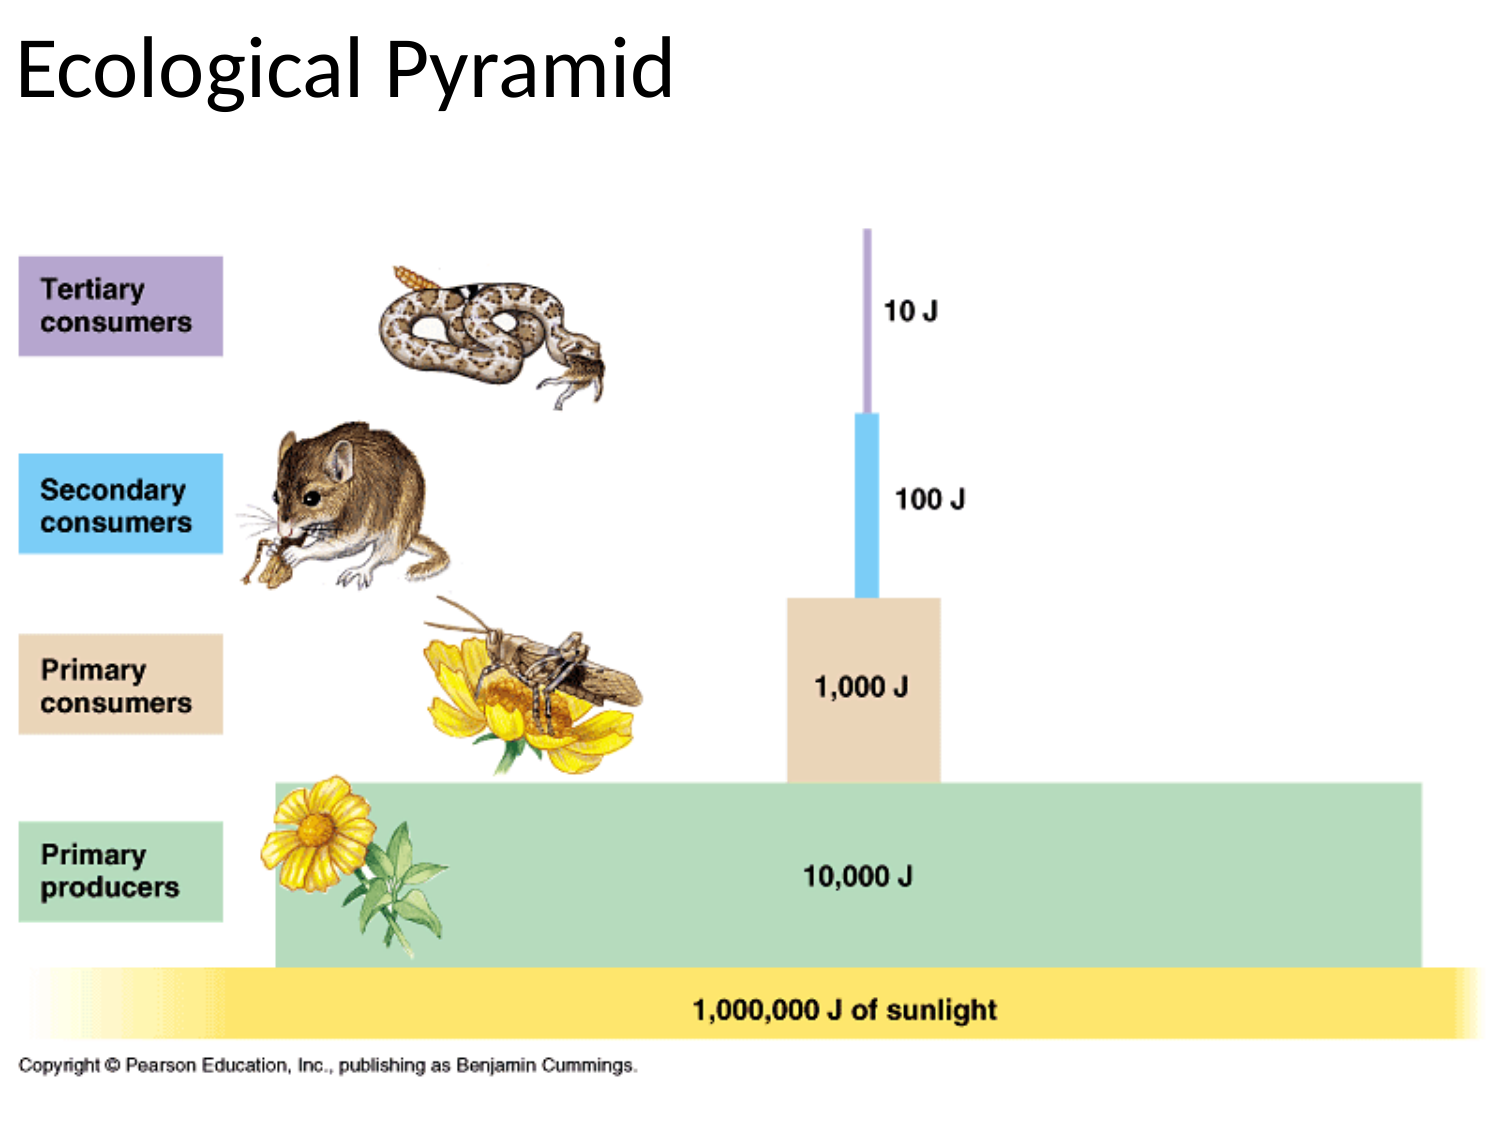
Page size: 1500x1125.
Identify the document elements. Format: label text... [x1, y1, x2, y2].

title Ecological Pyramid [0, 0, 1275, 163]
picture [5, 212, 1500, 1088]
